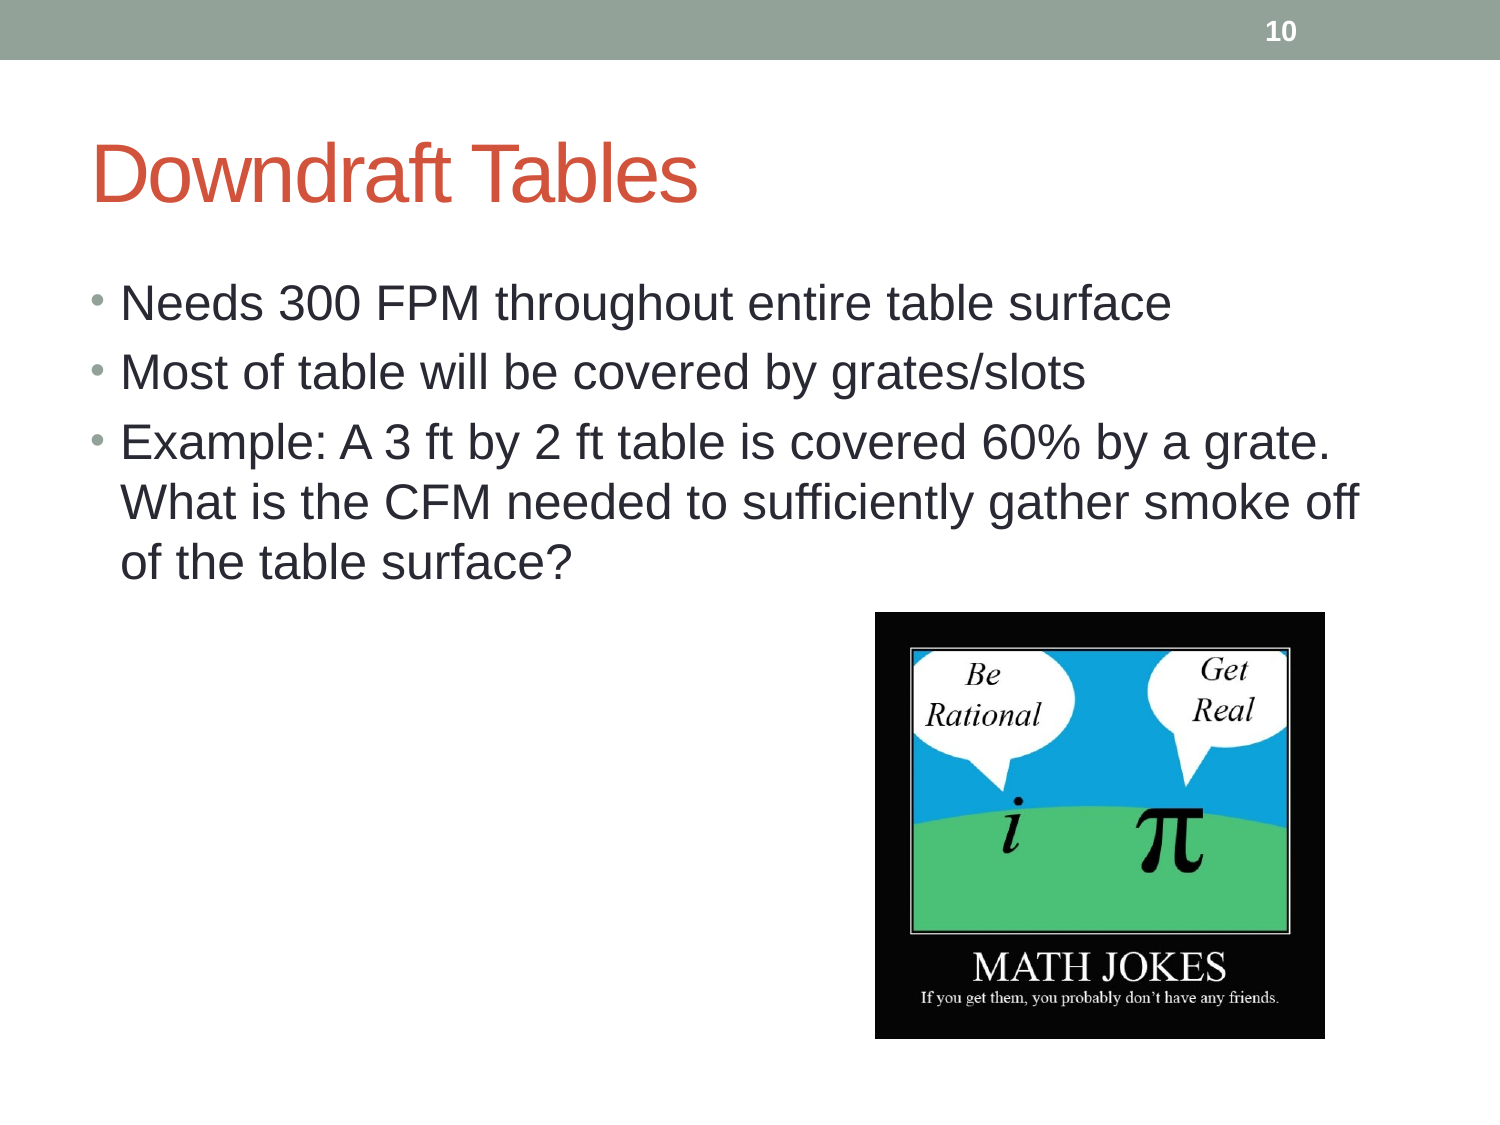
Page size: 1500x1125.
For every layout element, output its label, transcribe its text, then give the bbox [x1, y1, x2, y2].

slide_number 10 [1250, 3, 1425, 57]
title Downdraft Tables [75, 87, 1425, 250]
picture [874, 612, 1326, 1039]
list Needs 300 FPM throughout entire table surface Most of table will be covered by grates/slots Example: A 3 ft by 2 ft table is covered 60% by a grate. What is the CFM needed to sufficiently gather smoke off of the table surface? [75, 262, 1425, 1063]
